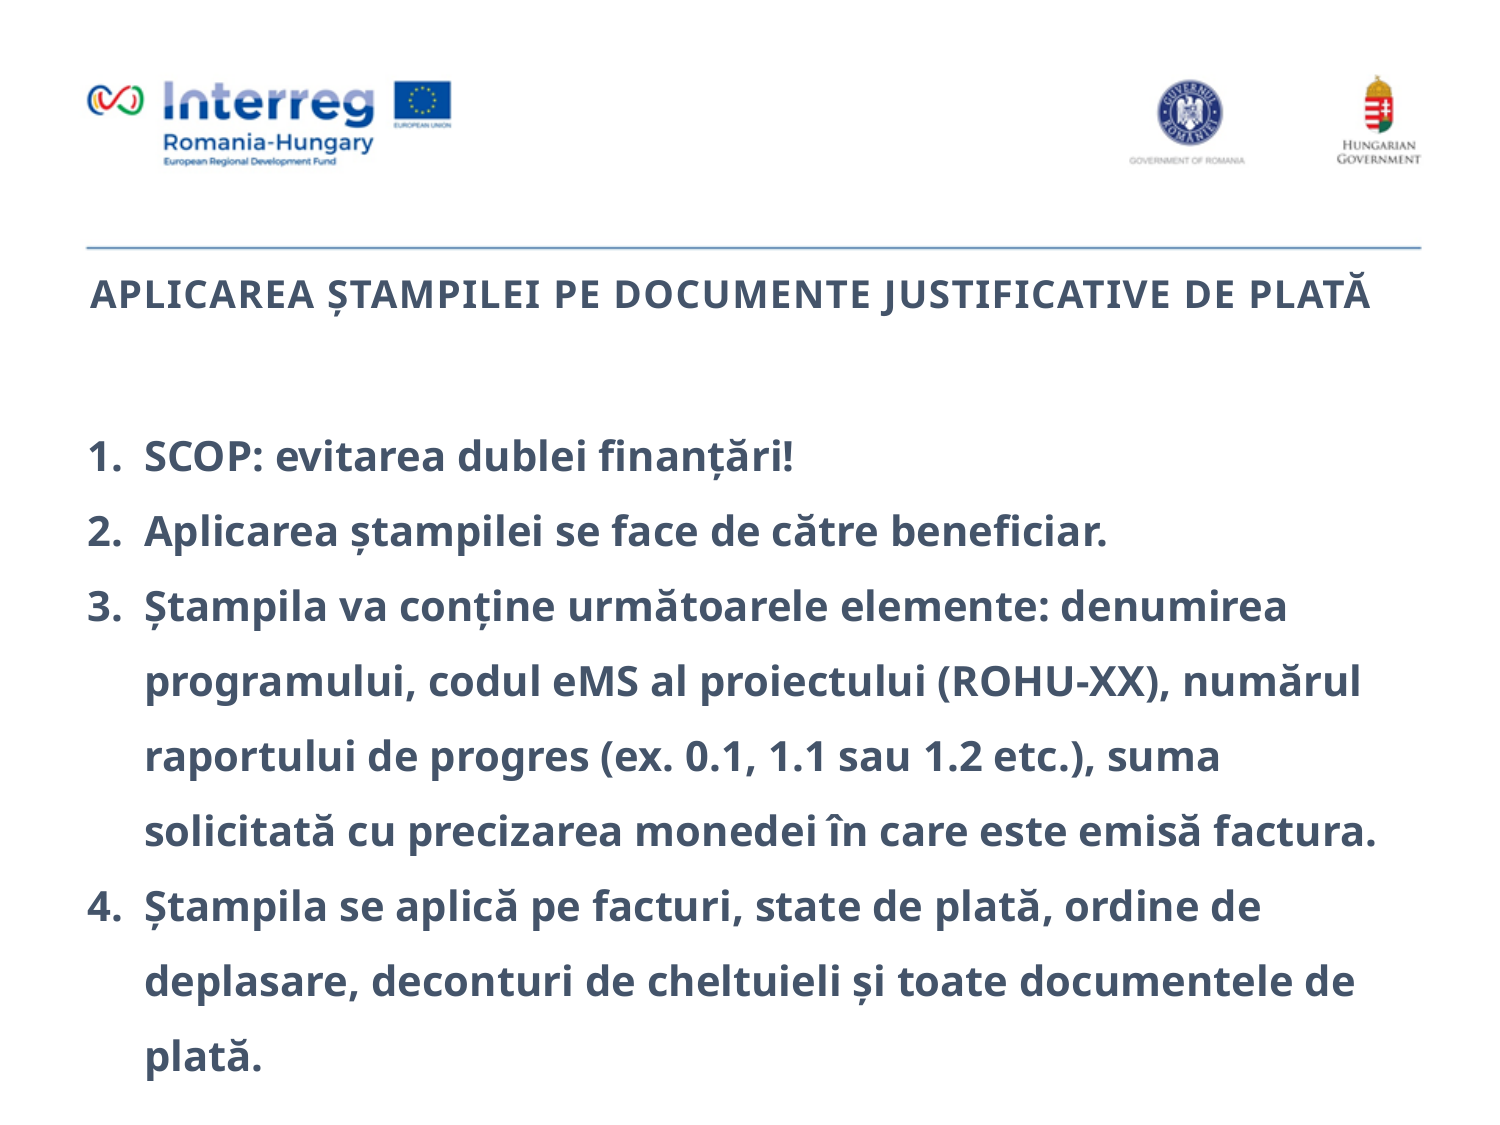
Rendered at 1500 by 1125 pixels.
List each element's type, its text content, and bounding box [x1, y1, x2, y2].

text_box SCOP: evitarea dublei finanțări! Aplicarea ștampilei se face de către beneficiar. Ștampila va conține următoarele elemente: denumirea programului, codul eMS al proiectului (ROHU-XX), numărul raportului de progres (ex. 0.1, 1.1 sau 1.2 etc.), suma solicitată cu precizarea monedei în care este emisă factura. Ștampila se aplică pe facturi, state de plată, ordine de deplasare, deconturi de cheltuieli și toate documentele de plată. [73, 397, 1425, 1125]
picture [5, 1, 1500, 260]
list APLICAREA ȘTAMPILEI Pe DOCUMEnte justificative DE PLATĂ [75, 269, 1425, 350]
